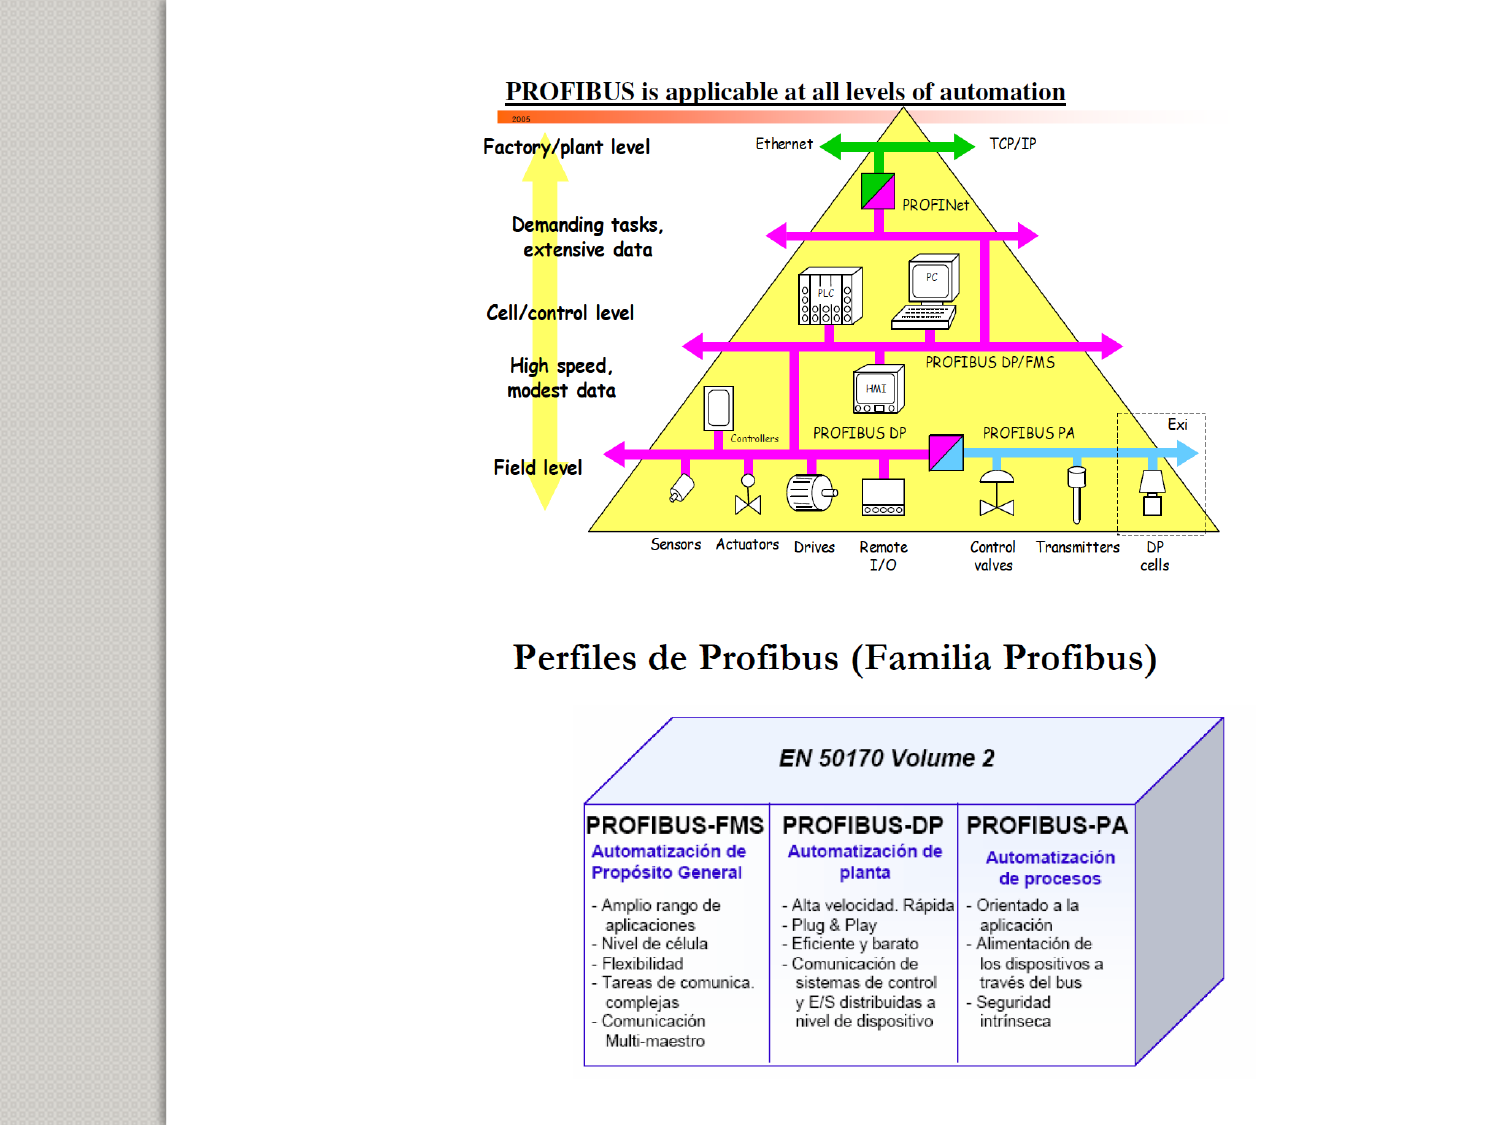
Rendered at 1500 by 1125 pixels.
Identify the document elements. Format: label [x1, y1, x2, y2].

picture [468, 70, 1231, 571]
picture [503, 632, 1256, 1079]
